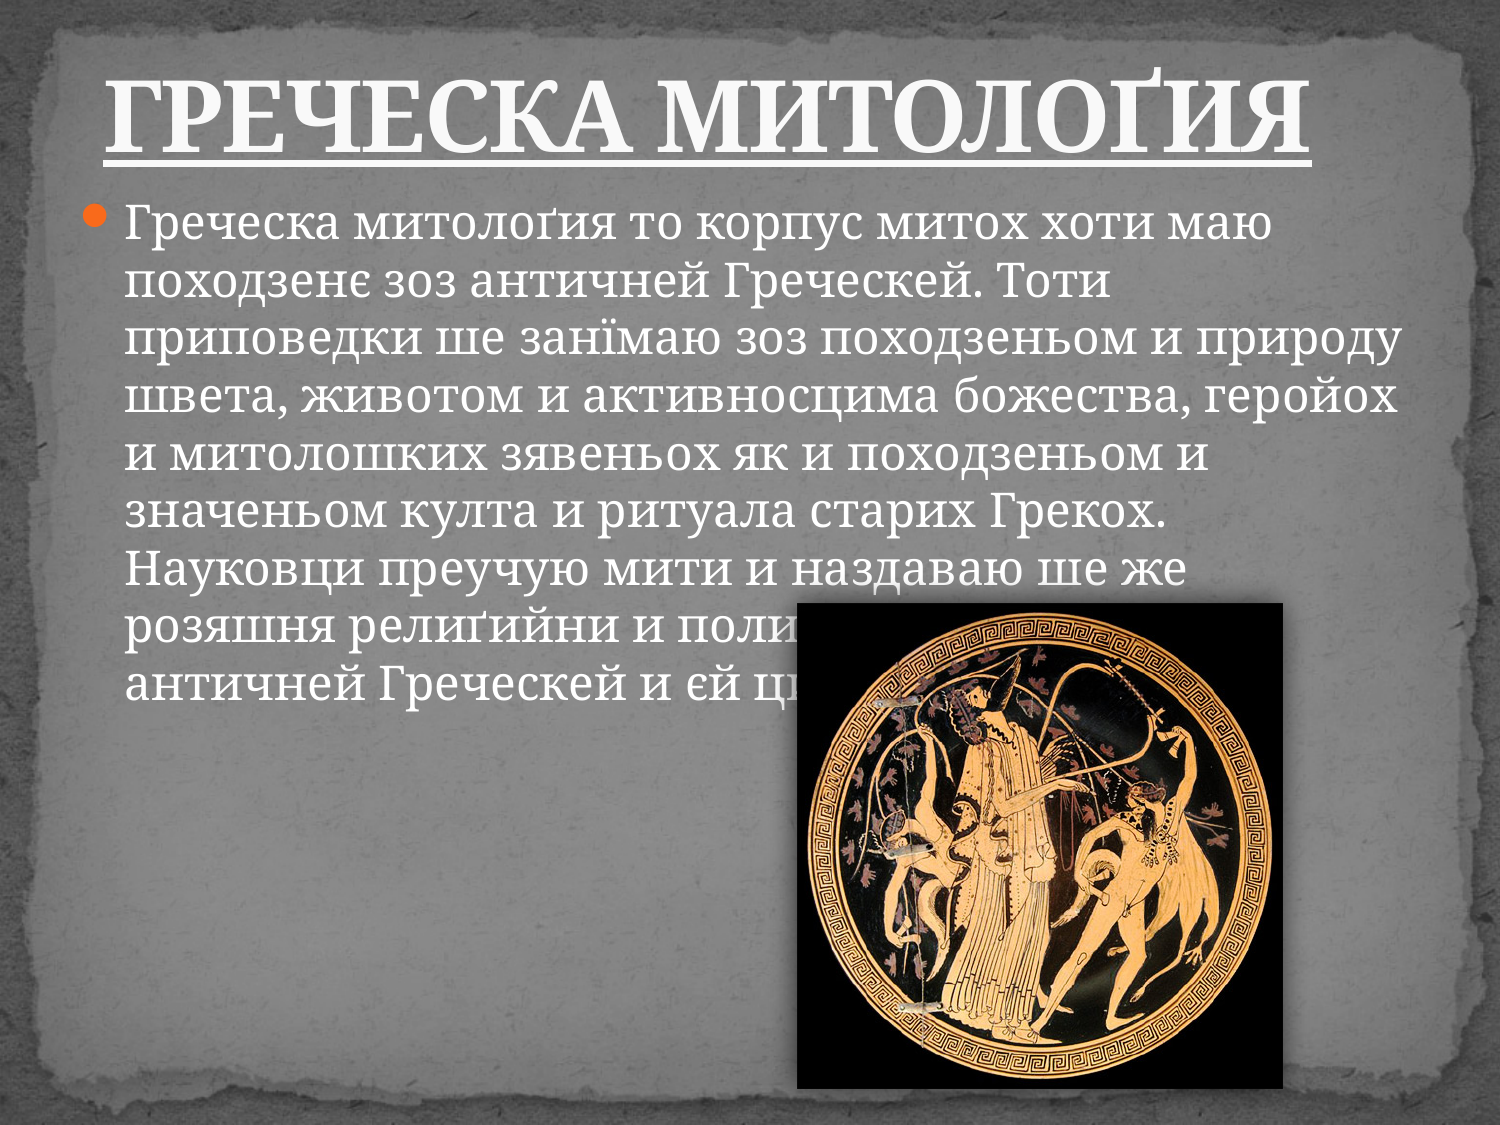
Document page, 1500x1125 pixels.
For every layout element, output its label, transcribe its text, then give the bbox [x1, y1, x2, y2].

list Греческа митолоґия то корпус митох хоти маю походзенє зоз античней Греческей. Тоти приповедки ше занїмаю зоз походзеньом и природу швета, животом и активносцима божества, геройох и митолошких зявеньох як и походзеньом и значеньом култа и ритуала старих Грекох. Науковци преучую мити и наздаваю ше же розяшня релиґийни и политични установи античней Греческей и єй цивилизациї. [64, 184, 1425, 977]
picture [797, 603, 1283, 1089]
title ГРЕЧЕСКА МИТОЛОҐИЯ [88, 19, 1439, 180]
